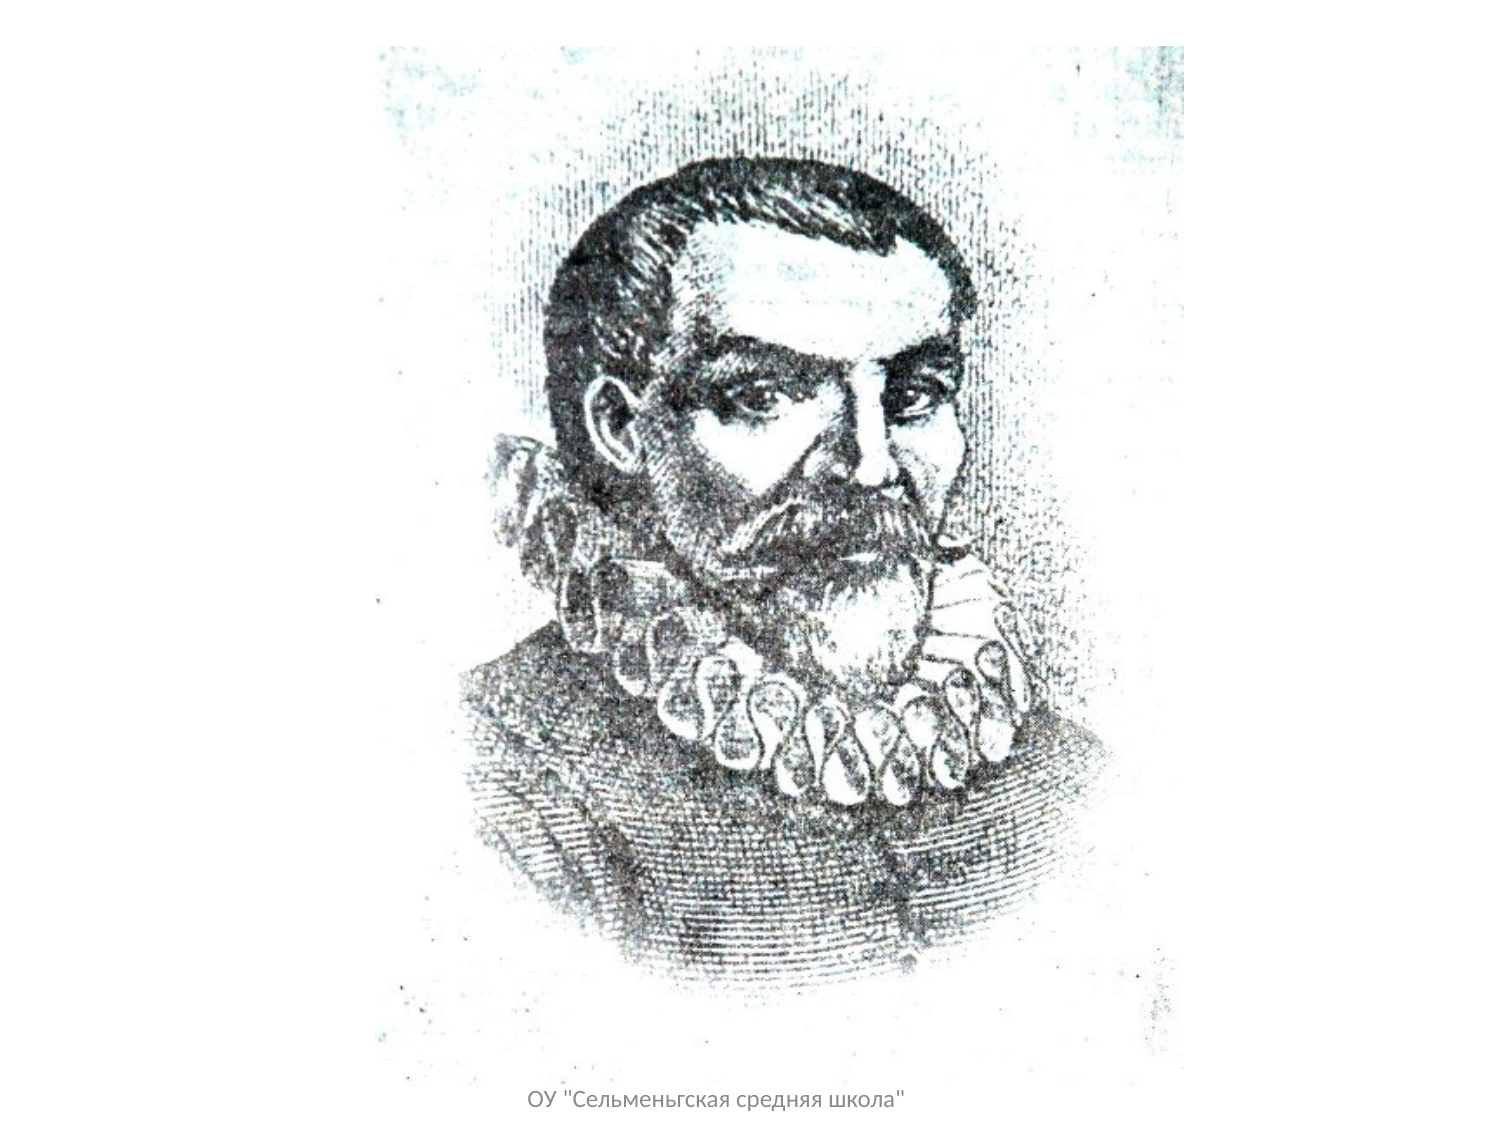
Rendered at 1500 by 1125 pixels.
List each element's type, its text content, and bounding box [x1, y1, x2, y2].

footer Хмарук Галина Альбертовна, учитель МБОУ "Сельменьгская средняя школа" [512, 1095, 988, 1103]
picture [374, 46, 1184, 1087]
